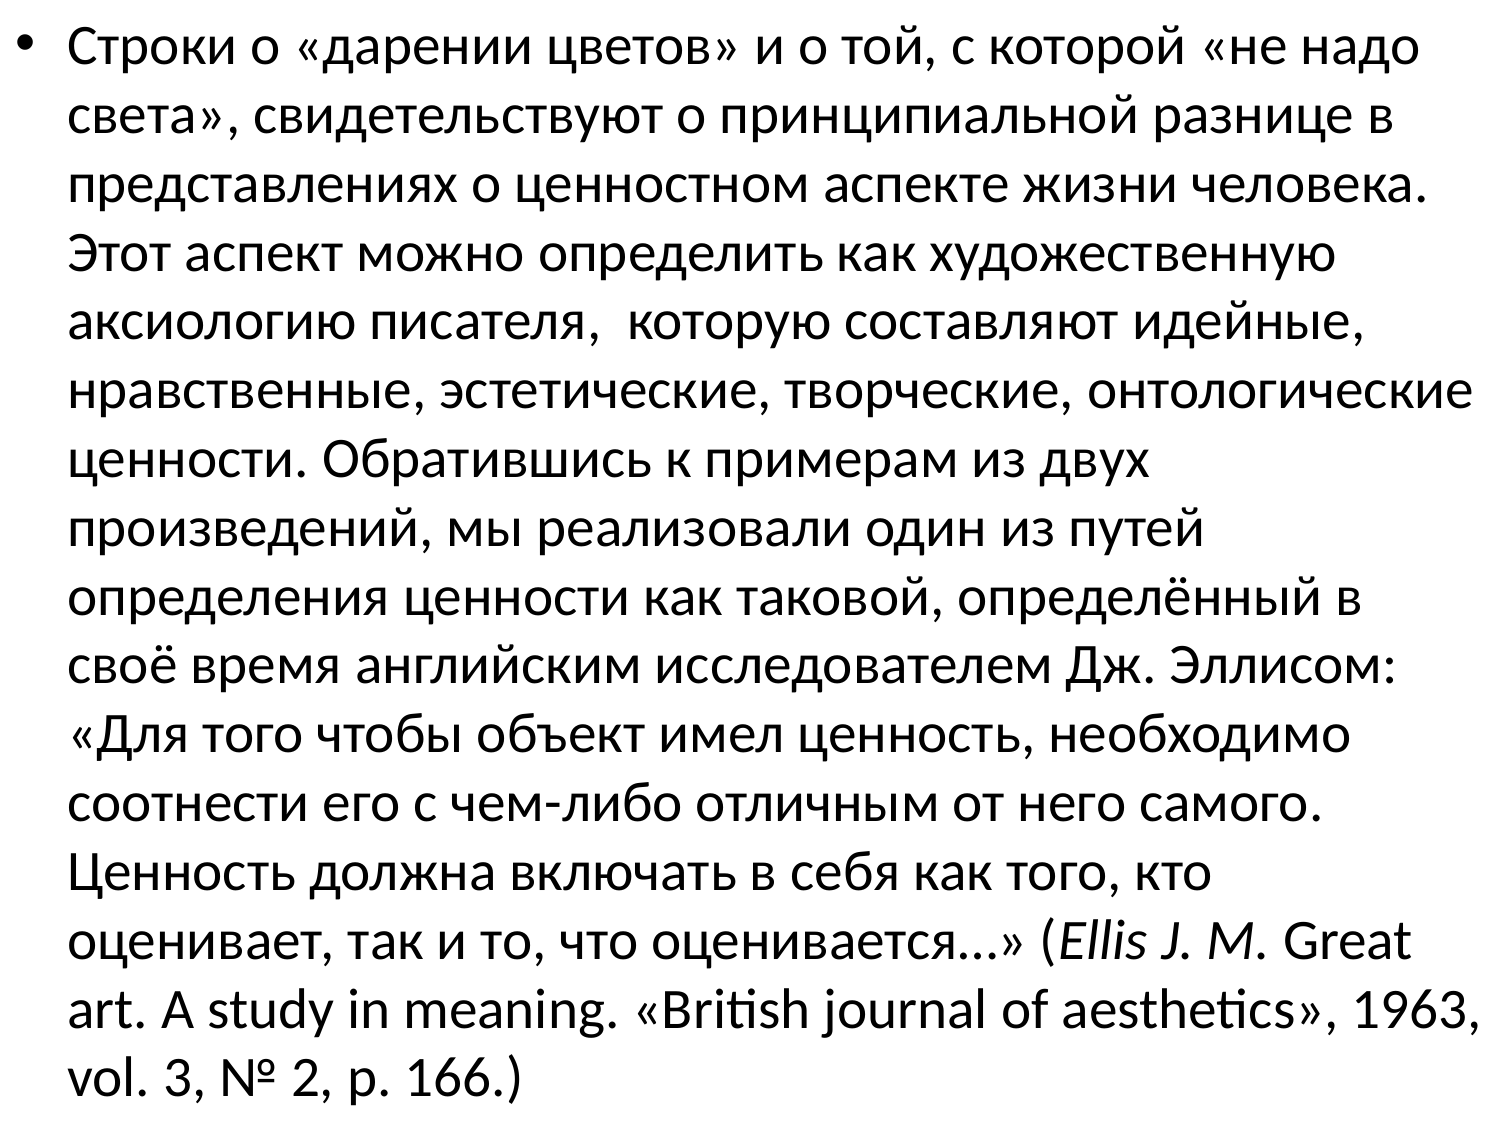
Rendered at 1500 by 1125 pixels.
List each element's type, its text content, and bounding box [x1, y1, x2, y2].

list Строки о «дарении цветов» и о той, с которой «не надо света», свидетельствуют о принципиальной разнице в представлениях о ценностном аспекте жизни человека. Этот аспект можно определить как художественную аксиологию писателя, которую составляют идейные, нравственные, эстетические, творческие, онтологические ценности. Обратившись к примерам из двух произведений, мы реализовали один из путей определения ценности как таковой, определённый в своё время английским исследователем Дж. Эллисом: «Для того чтобы объект имел ценность, необходимо соотнести его с чем-либо отличным от него самого. Ценность должна включать в себя как того, кто оценивает, так и то, что оценивается…» (Ellis J. М. Great art. A study in meaning. «British journal of aesthetics», 1963, vol. 3, № 2, p. 166.) [0, 0, 1500, 1125]
